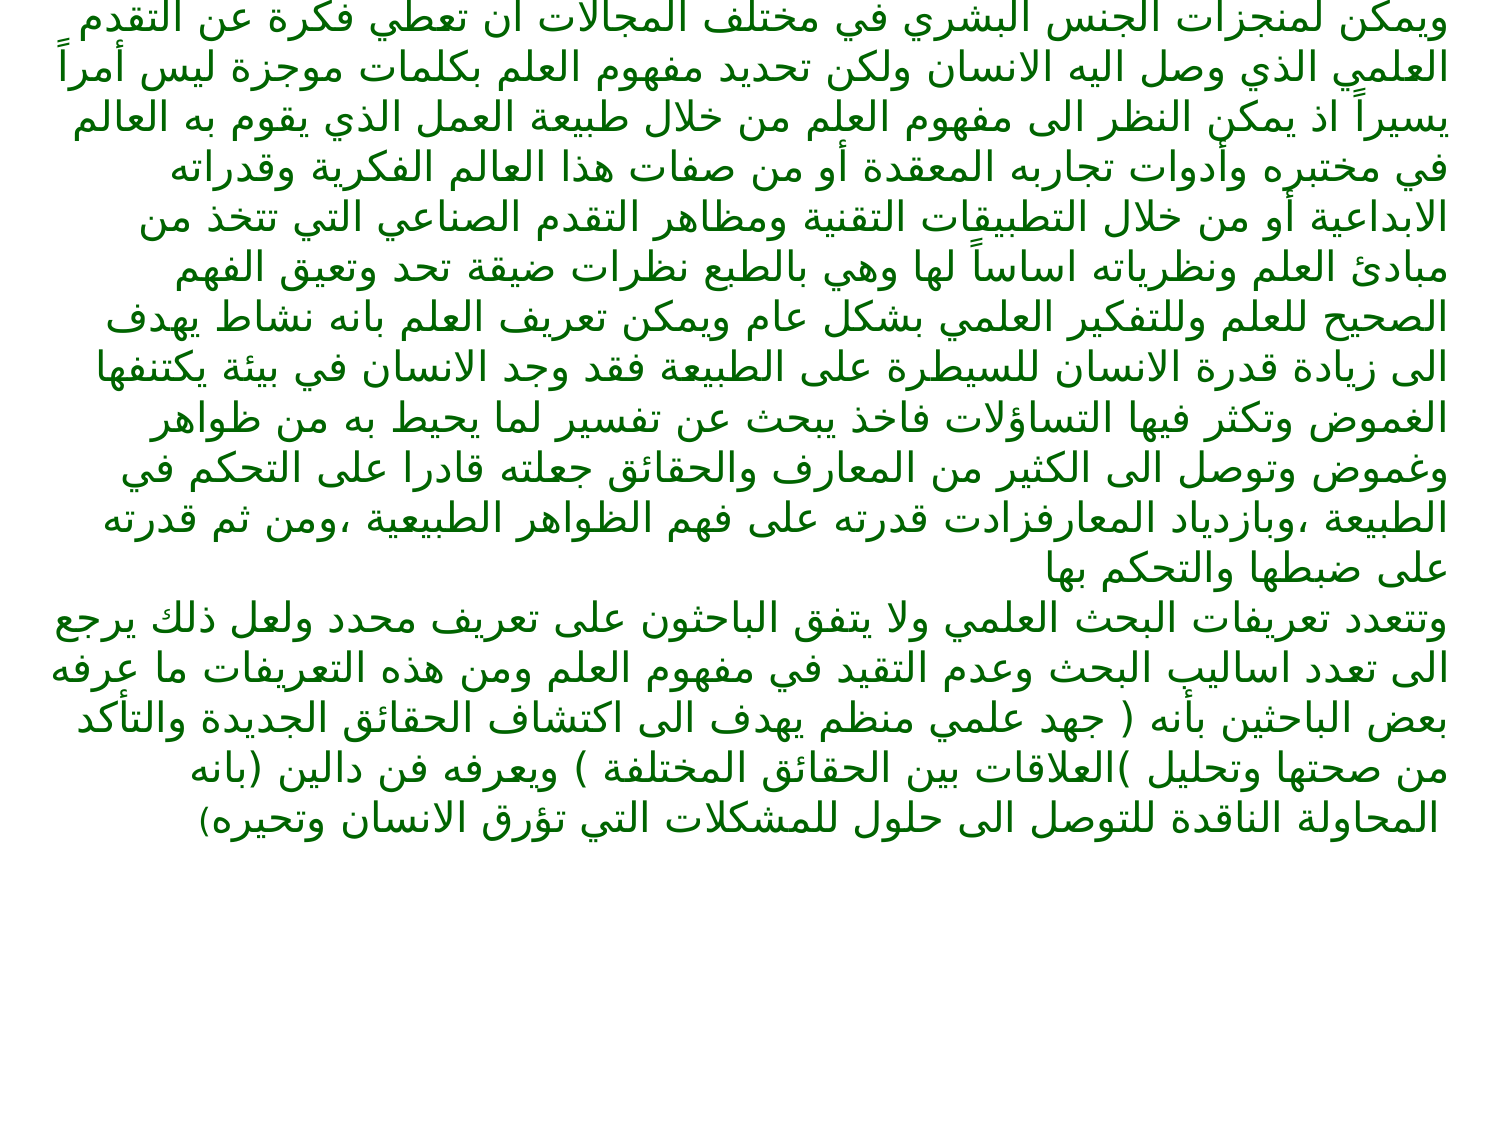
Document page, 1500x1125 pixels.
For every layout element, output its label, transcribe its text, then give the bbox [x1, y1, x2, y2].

text_box ويمكن لمنجزات الجنس البشري في مختلف المجالات ان تعطي فكرة عن التقدم العلمي الذي وصل اليه الانسان ولكن تحديد مفهوم العلم بكلمات موجزة ليس أمراً يسيراً اذ يمكن النظر الى مفهوم العلم من خلال طبيعة العمل الذي يقوم به العالم في مختبره وأدوات تجاربه المعقدة أو من صفات هذا العالم الفكرية وقدراته الابداعية أو من خلال التطبيقات التقنية ومظاهر التقدم الصناعي التي تتخذ من مبادئ العلم ونظرياته اساساً لها وهي بالطبع نظرات ضيقة تحد وتعيق الفهم الصحيح للعلم وللتفكير العلمي بشكل عام ويمكن تعريف العلم بانه نشاط يهدف الى زيادة قدرة الانسان للسيطرة على الطبيعة فقد وجد الانسان في بيئة يكتنفها الغموض وتكثر فيها التساؤلات فاخذ يبحث عن تفسير لما يحيط به من ظواهر وغموض وتوصل الى الكثير من المعارف والحقائق جعلته قادرا على التحكم في الطبيعة ،وبازدياد المعارفزادت قدرته على فهم الظواهر الطبيعية ،ومن ثم قدرته على ضبطها والتحكم بها وتتعدد تعريفات البحث العلمي ولا يتفق الباحثون على تعريف محدد ولعل ذلك يرجع الى تعدد اساليب البحث وعدم التقيد في مفهوم العلم ومن هذه التعريفات ما عرفه بعض الباحثين بأنه ( جهد علمي منظم يهدف الى اكتشاف الحقائق الجديدة والتأكد من صحتها وتحليل )العلاقات بين الحقائق المختلفة ) ويعرفه فن دالين (بانه المحاولة الناقدة للتوصل الى حلول للمشكلات التي تؤرق الانسان وتحيره) [23, 0, 1465, 848]
